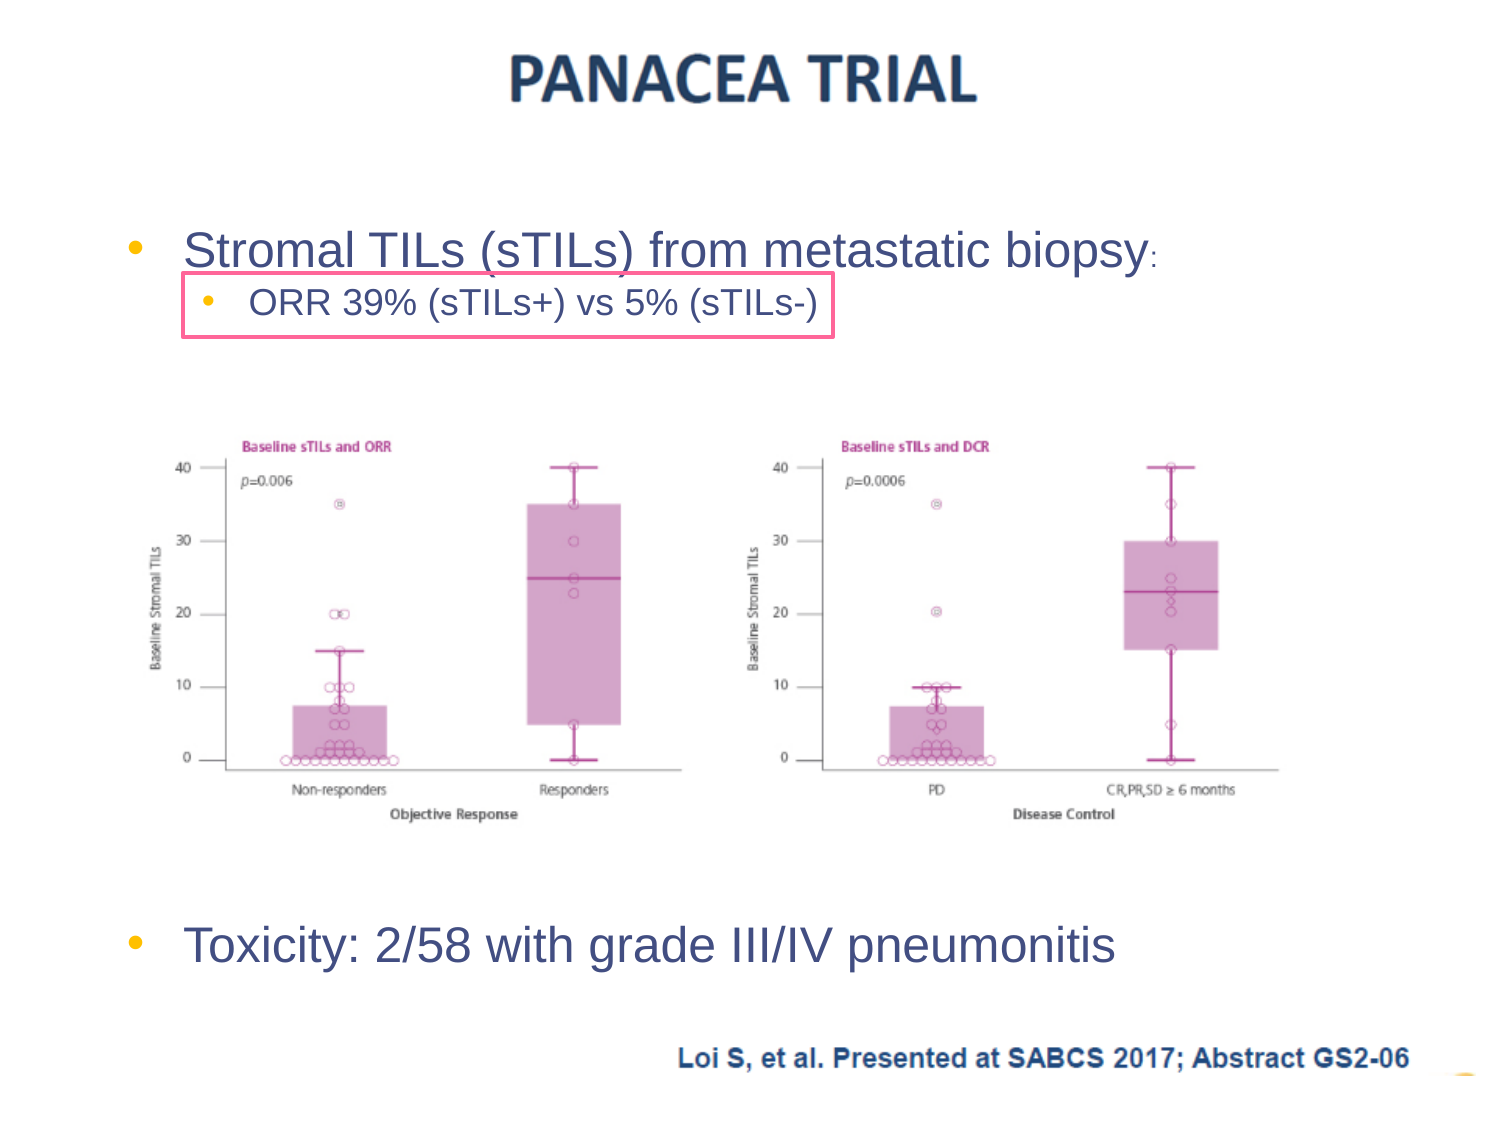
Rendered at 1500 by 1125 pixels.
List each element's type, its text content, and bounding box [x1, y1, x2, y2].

text_box Toxicity: 2/58 with grade III/IV pneumonitis [112, 905, 1247, 980]
text_box [181, 271, 835, 339]
picture [135, 349, 1300, 835]
picture [637, 1002, 1476, 1077]
text_box Stromal TILs (sTILs) from metastatic biopsy: ORR 39% (sTILs+) vs 5% (sTILs-) [112, 210, 1247, 330]
picture [489, 28, 987, 110]
